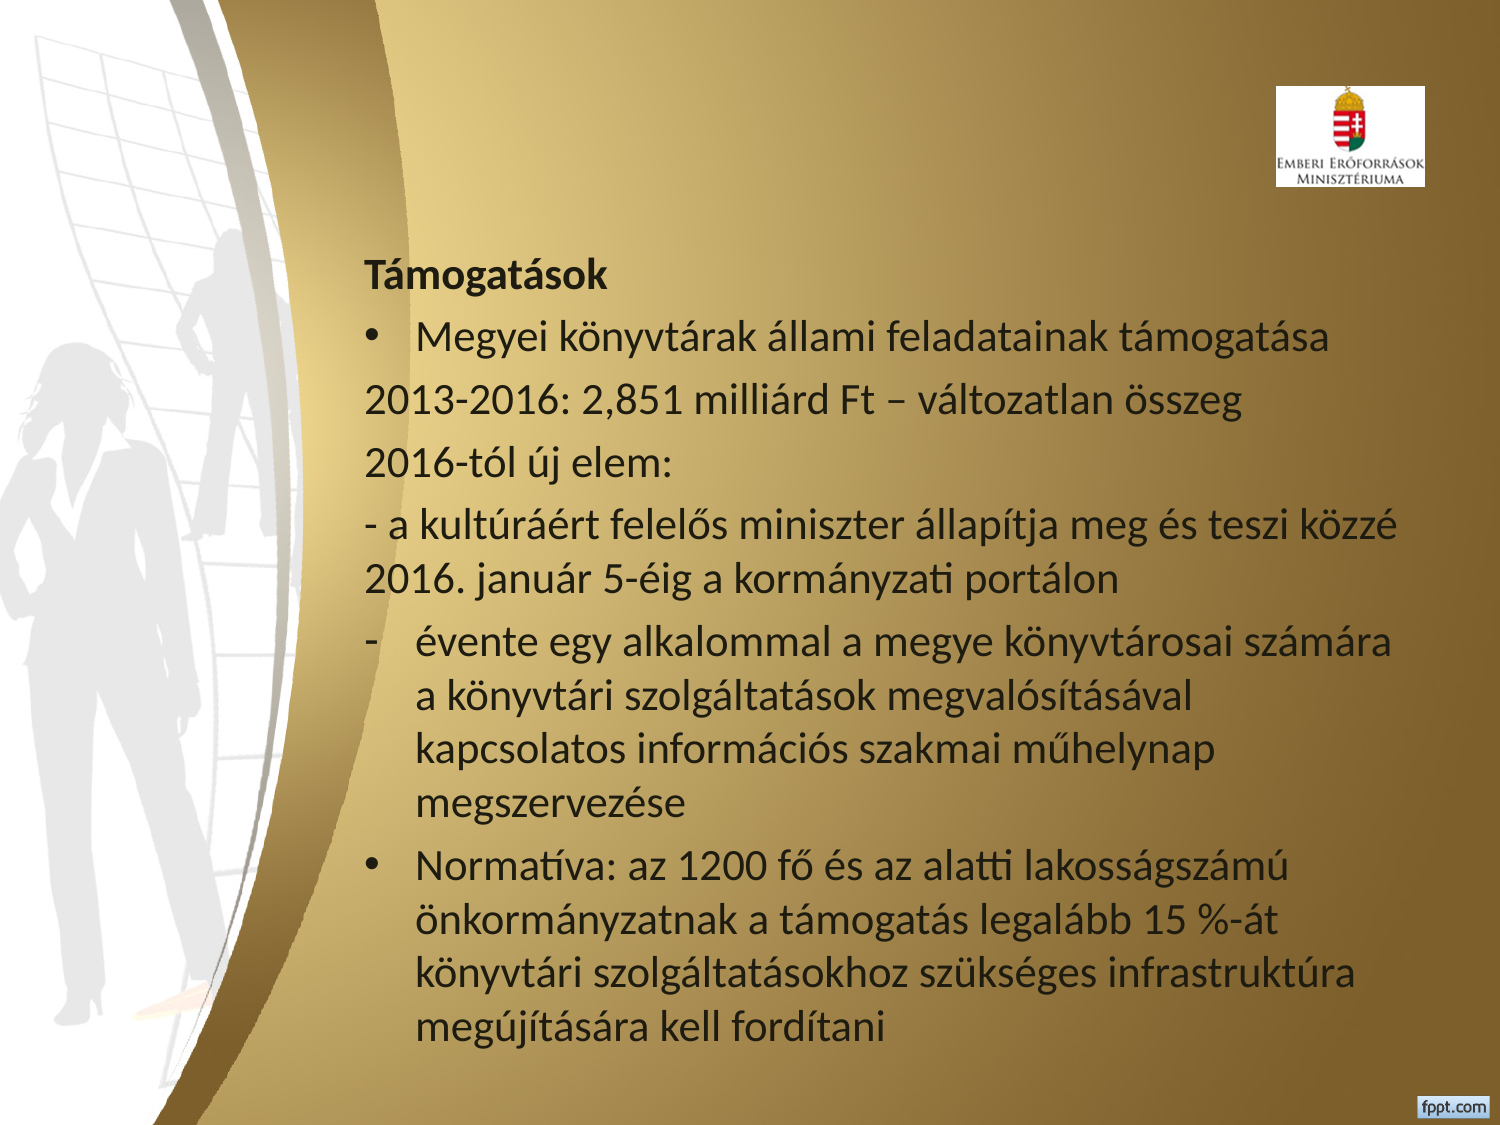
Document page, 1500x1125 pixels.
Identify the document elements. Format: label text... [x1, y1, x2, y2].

list Támogatások Megyei könyvtárak állami feladatainak támogatása 2013-2016: 2,851 milliárd Ft – változatlan összeg 2016-tól új elem: - a kultúráért felelős miniszter állapítja meg és teszi közzé 2016. január 5-éig a kormányzati portálon évente egy alkalommal a megye könyvtárosai számára a könyvtári szolgáltatások megvalósításával kapcsolatos információs szakmai műhelynap megszervezése Normatíva: az 1200 fő és az alatti lakosságszámú önkormányzatnak a támogatás legalább 15 %-át könyvtári szolgáltatásokhoz szükséges infrastruktúra megújítására kell fordítani [349, 236, 1427, 1064]
picture [0, 0, 1500, 1125]
